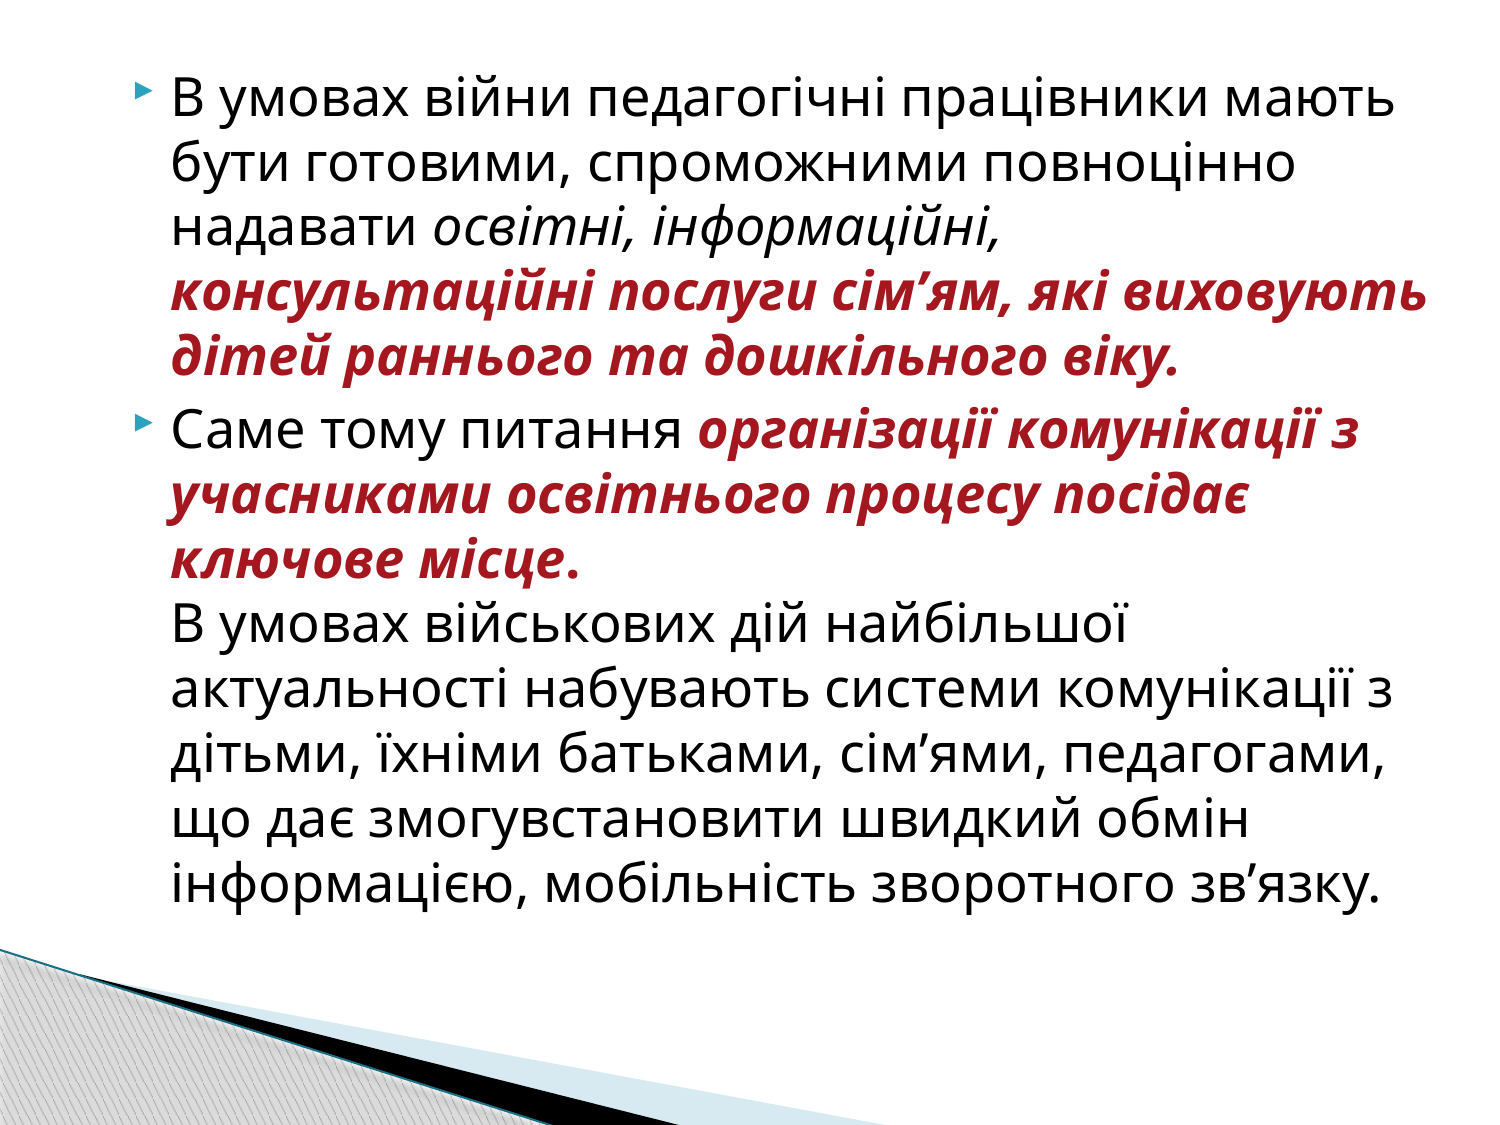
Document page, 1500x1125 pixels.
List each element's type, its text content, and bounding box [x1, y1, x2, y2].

list В умовах війни педагогічні працівники мають бути готовими, спроможними повноцінно надавати освітні, інформаційні, консультаційні послуги сім’ям, які виховують дітей раннього та дошкільного віку. Саме тому питання організації комунікації з учасниками освітнього процесу посідає ключове місце. В умовах військових дій найбільшої актуальності набувають системи комунікації з дітьми, їхніми батьками, сім’ями, педагогами, що дає змогувстановити швидкий обмін інформацією, мобільність зворотного зв’язку. [100, 54, 1451, 1059]
